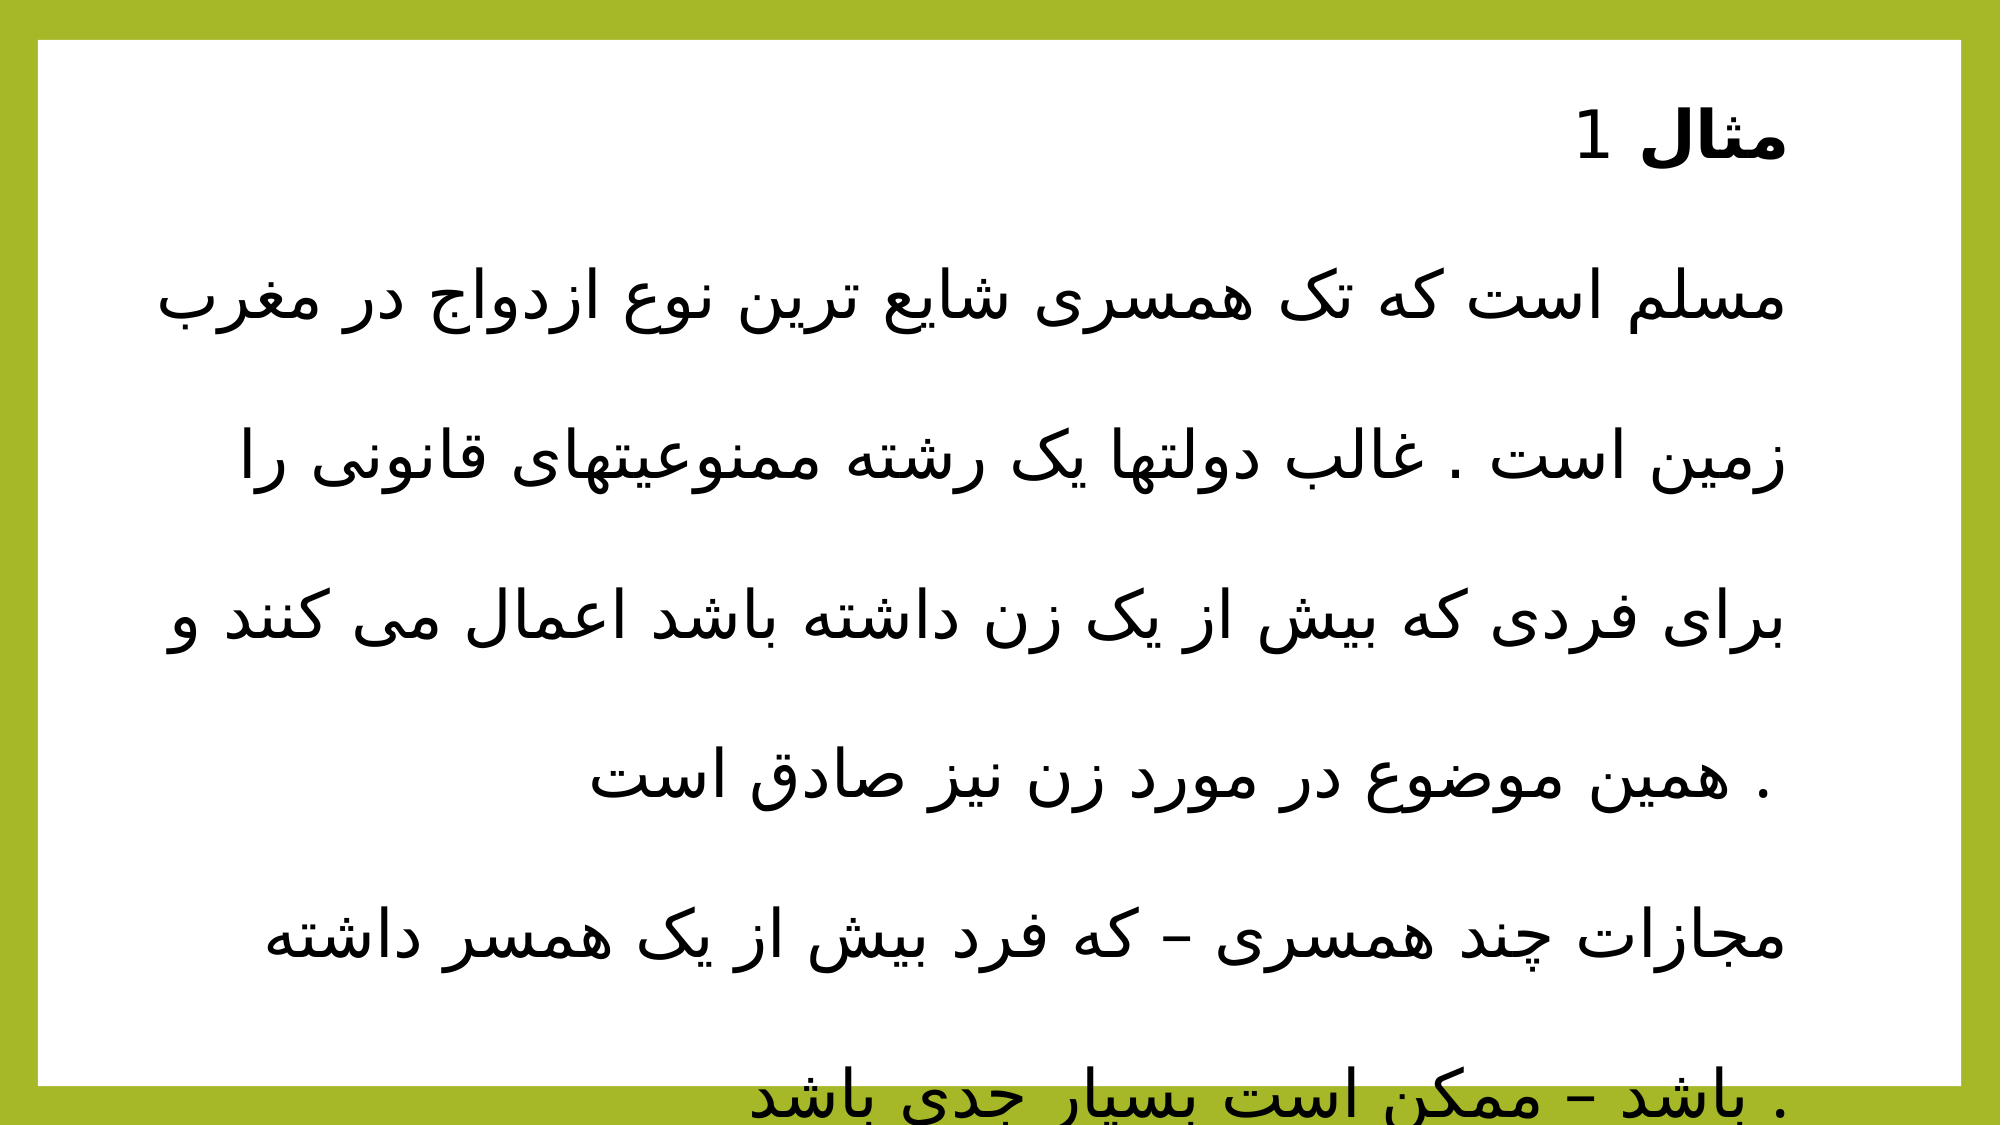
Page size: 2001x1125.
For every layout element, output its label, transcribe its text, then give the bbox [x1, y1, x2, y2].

text_box مثال 1 مسلم است که تک همسری شایع ترین نوع ازدواج در مغرب زمین است . غالب دولتها یک رشته ممنوعیتهای قانونی را برای فردی که بیش از یک زن داشته باشد اعمال می کنند و همین موضوع در مورد زن نیز صادق است . مجازات چند همسری – که فرد بیش از یک همسر داشته باشد – ممکن است بسیار جدی باشد . [124, 84, 1805, 1125]
